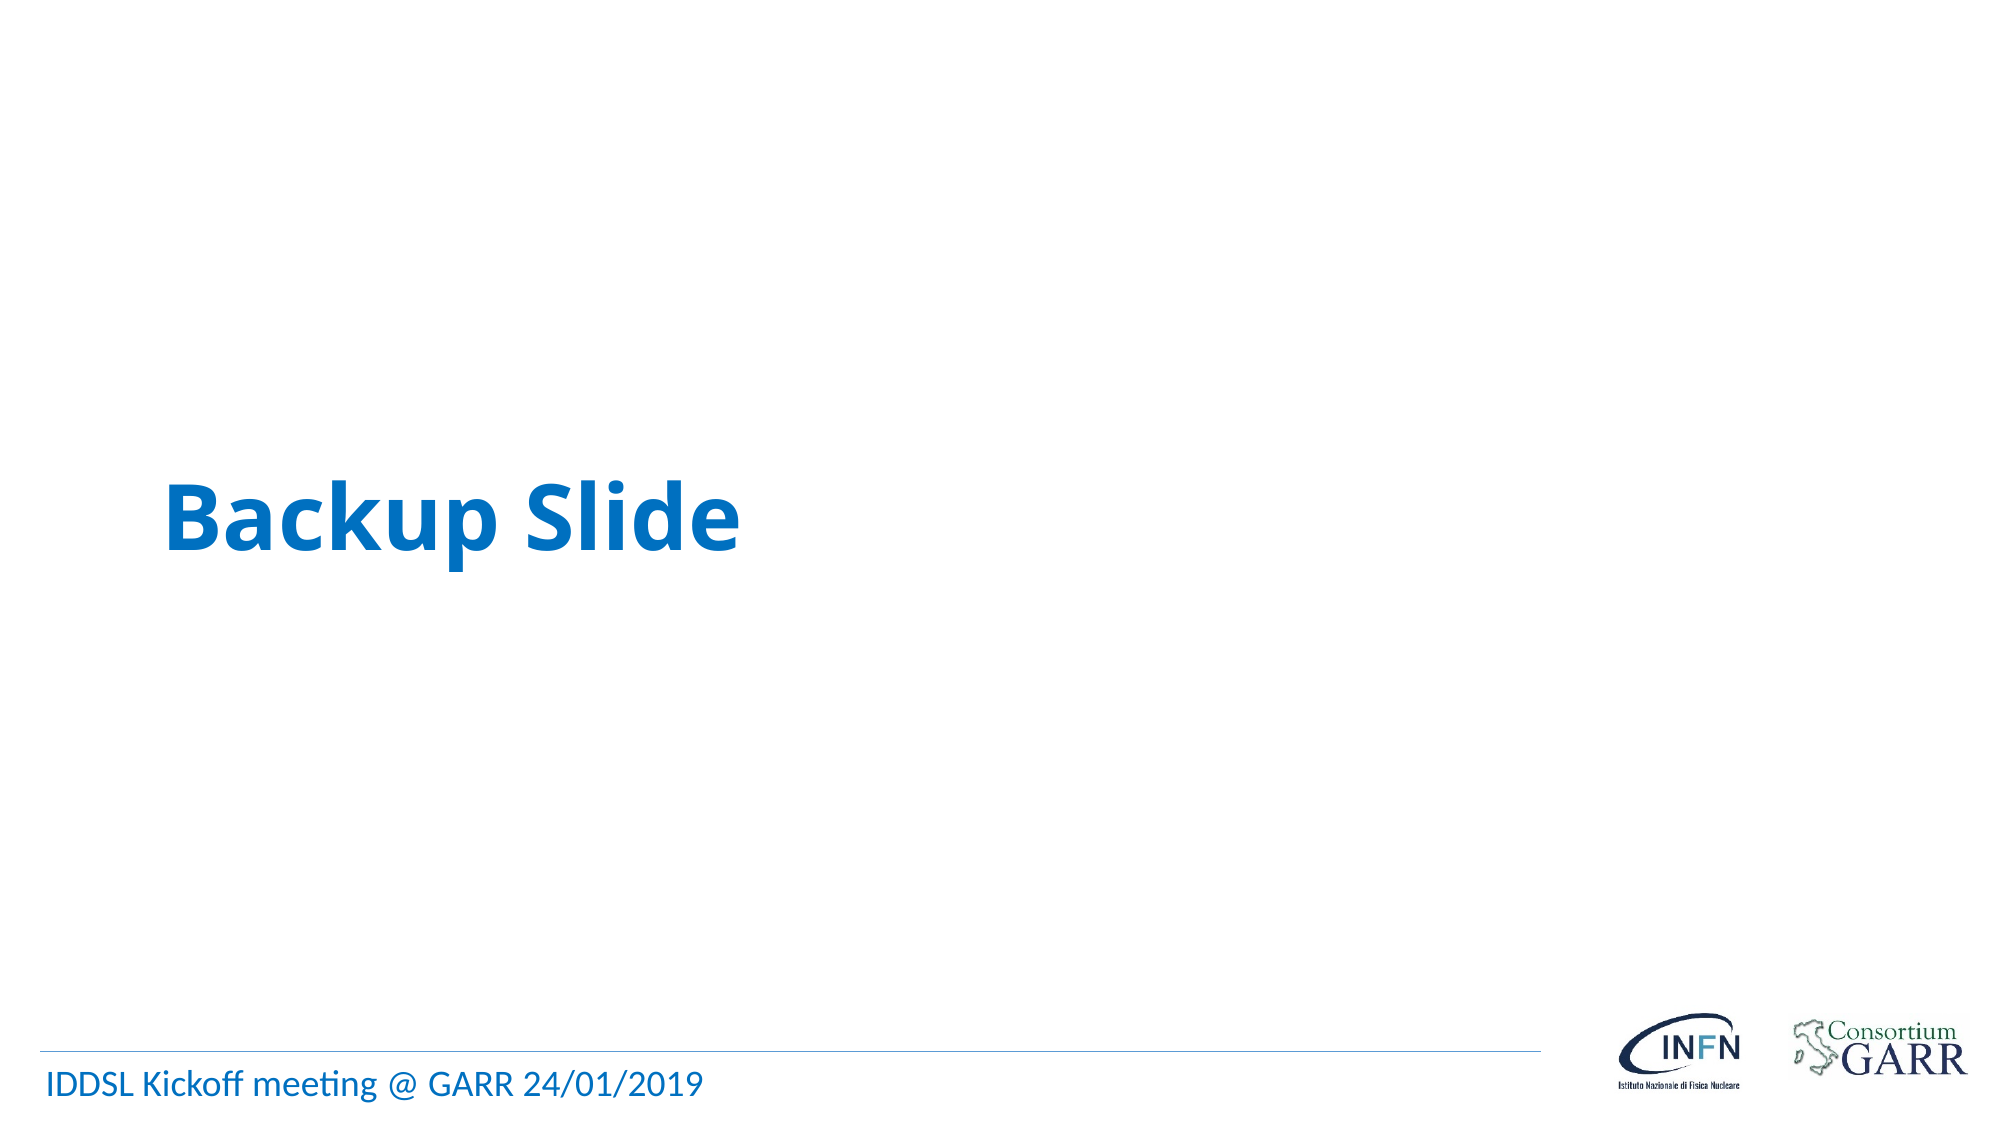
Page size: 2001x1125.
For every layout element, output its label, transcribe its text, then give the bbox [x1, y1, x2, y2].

title Backup Slide [145, 412, 1871, 630]
picture [1788, 1013, 1970, 1080]
picture [1597, 1005, 1762, 1097]
